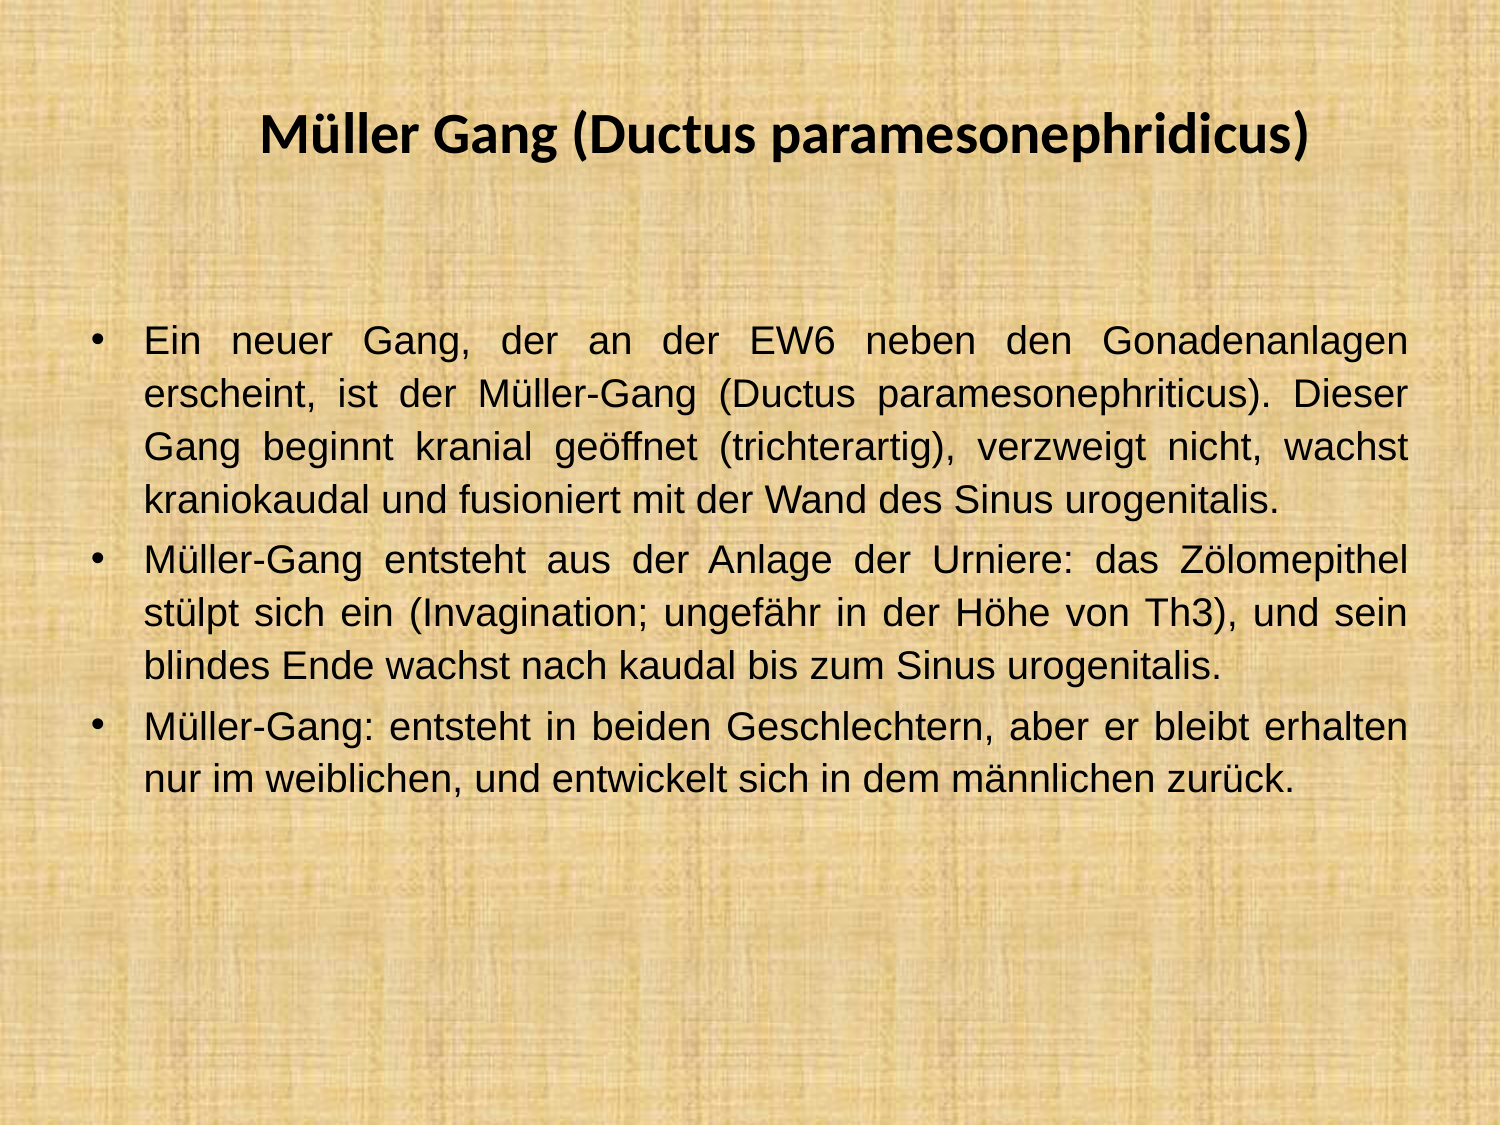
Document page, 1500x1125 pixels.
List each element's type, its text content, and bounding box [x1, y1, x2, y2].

text_box Ein neuer Gang, der an der EW6 neben den Gonadenanlagen erscheint, ist der Müller-Gang (Ductus paramesonephriticus). Dieser Gang beginnt kranial geöffnet (trichterartig), verzweigt nicht, wachst kraniokaudal und fusioniert mit der Wand des Sinus urogenitalis. Müller-Gang entsteht aus der Anlage der Urniere: das Zölomepithel stülpt sich ein (Invagination; ungefähr in der Höhe von Th3), und sein blindes Ende wachst nach kaudal bis zum Sinus urogenitalis. Müller-Gang: entsteht in beiden Geschlechtern, aber er bleibt erhalten nur im weiblichen, und entwickelt sich in dem männlichen zurück. [75, 302, 1426, 853]
picture [0, 0, 1500, 1125]
title Müller Gang (Ductus paramesonephridicus) [147, 66, 1423, 194]
